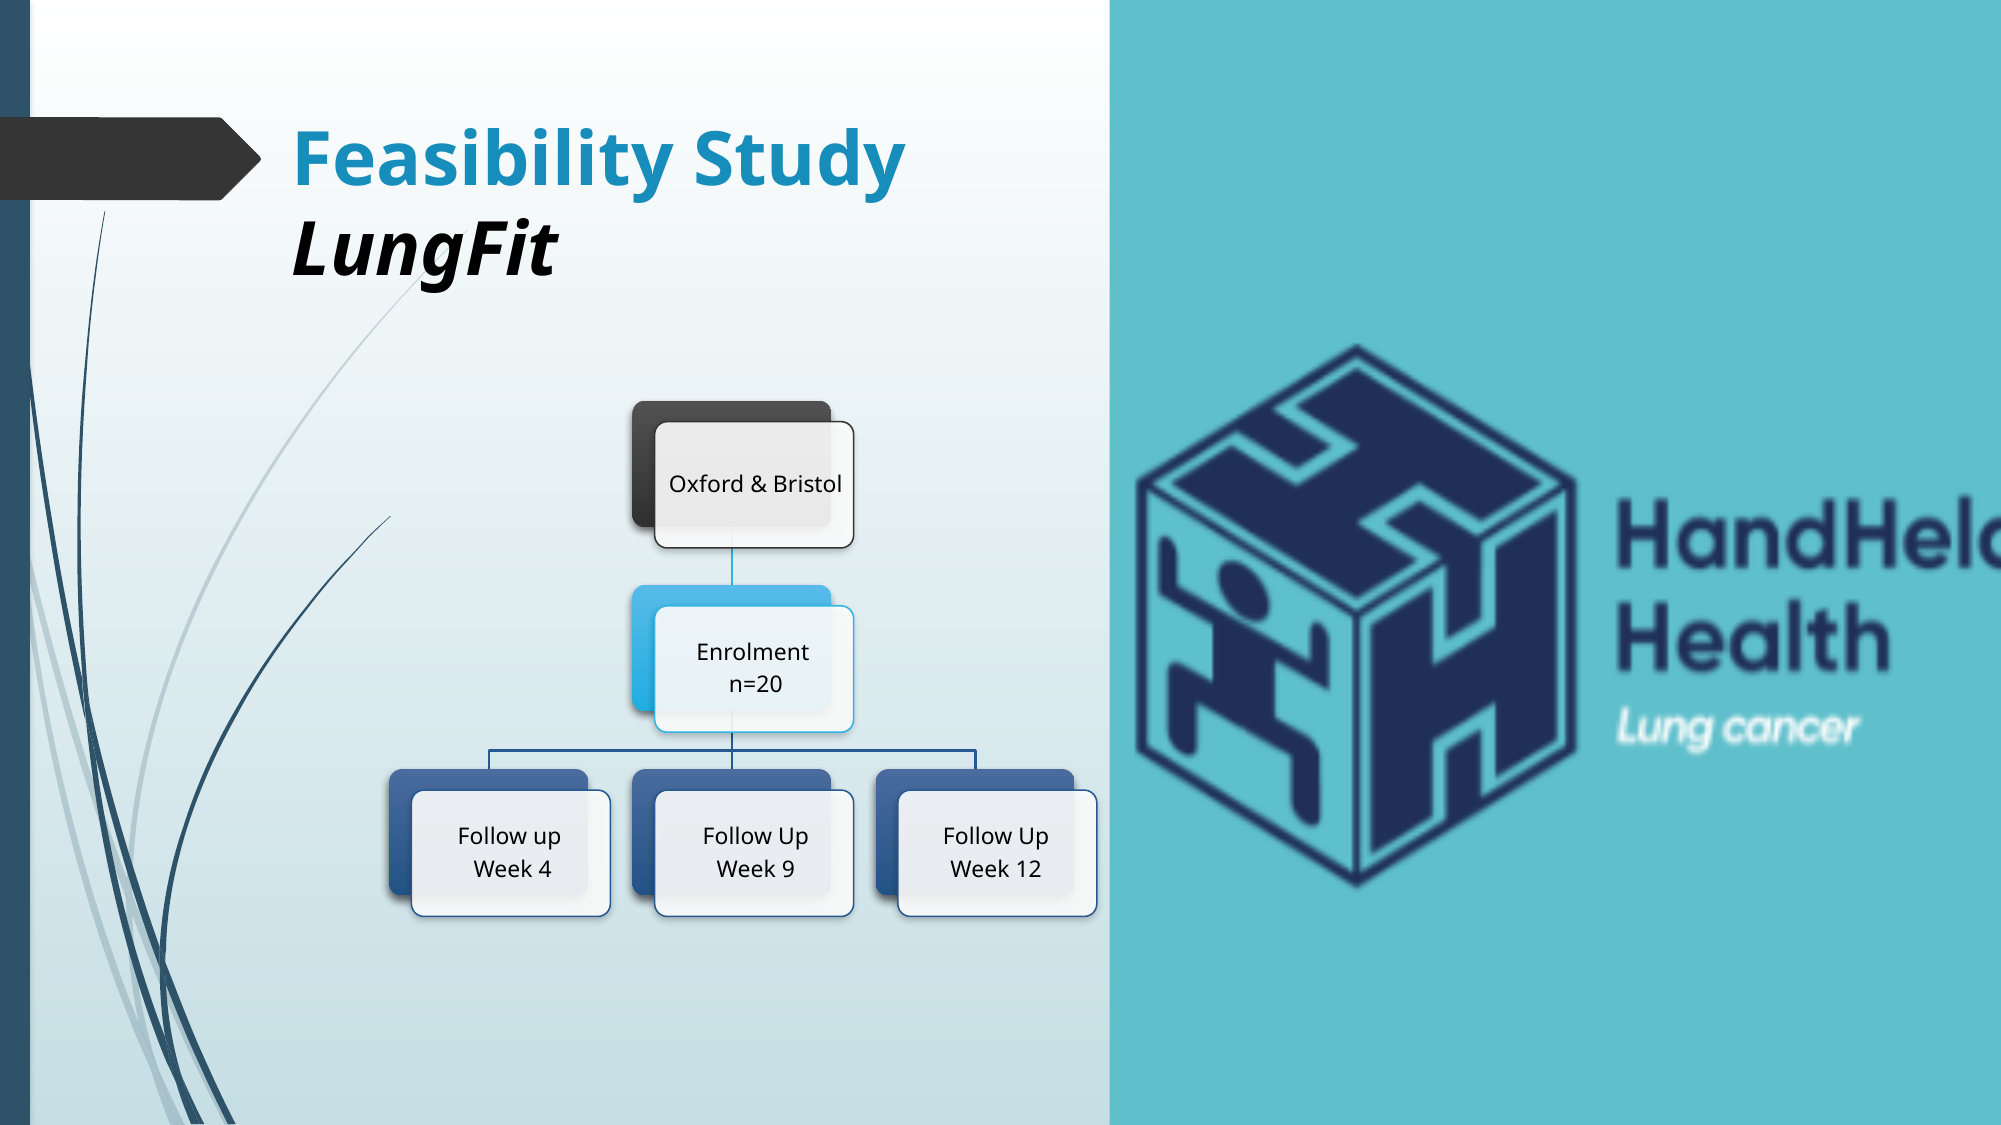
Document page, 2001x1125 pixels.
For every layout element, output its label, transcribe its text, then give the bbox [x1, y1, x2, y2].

title Feasibility Study LungFit [276, 102, 1104, 313]
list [389, 348, 1098, 969]
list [1109, 0, 2000, 1125]
